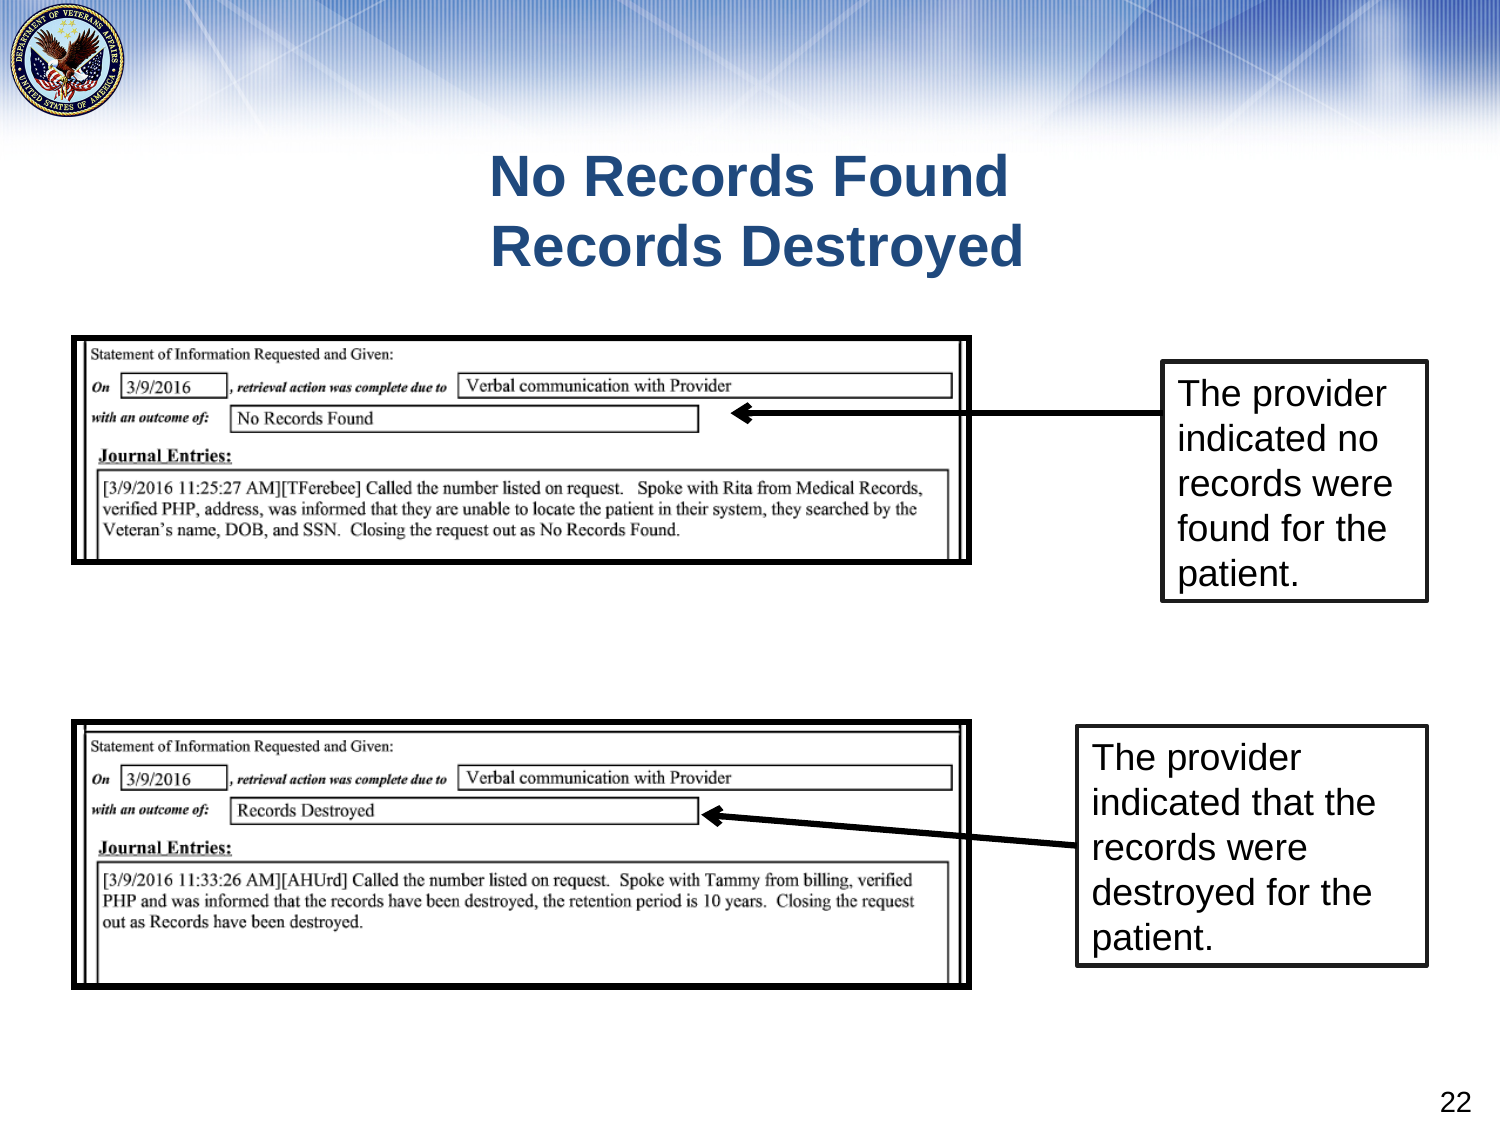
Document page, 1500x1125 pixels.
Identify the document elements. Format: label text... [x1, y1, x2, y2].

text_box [701, 814, 1078, 848]
text_box The provider indicated no records were found for the patient. [1160, 359, 1429, 603]
slide_number 22 [1136, 1083, 1487, 1125]
text_box The provider indicated that the records were destroyed for the patient. [1075, 724, 1429, 968]
picture [0, 0, 1500, 130]
title No Records Found Records Destroyed [0, 130, 1500, 309]
picture [0, 309, 1500, 1062]
